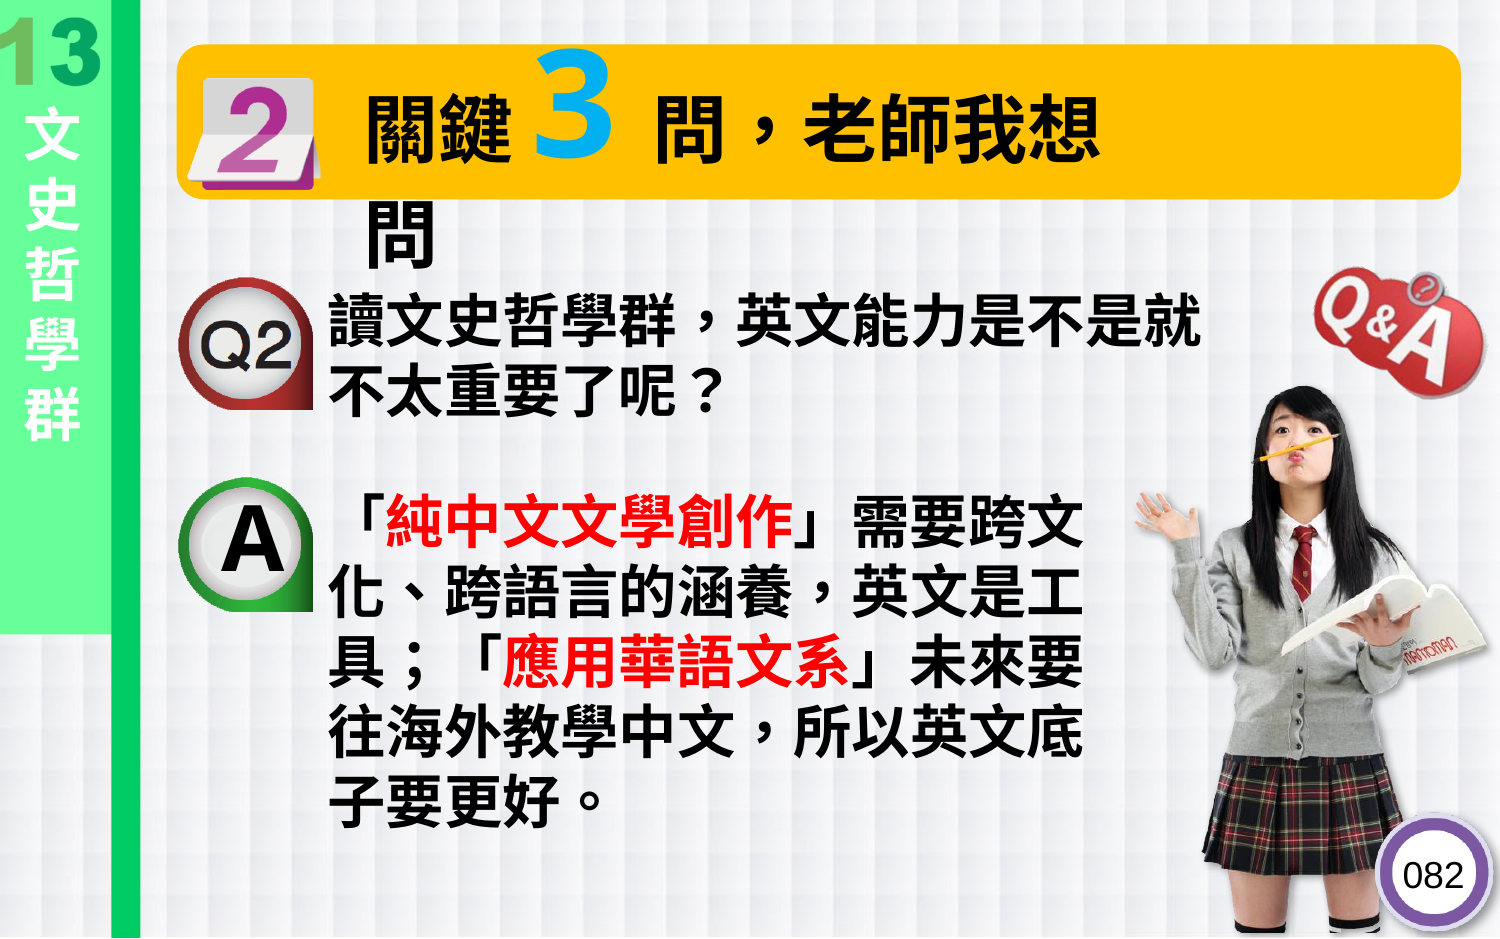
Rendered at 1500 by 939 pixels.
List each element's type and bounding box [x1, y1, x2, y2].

picture [141, 0, 1500, 937]
text_box [1365, 802, 1500, 938]
text_box [0, 0, 141, 938]
text_box [178, 472, 314, 612]
